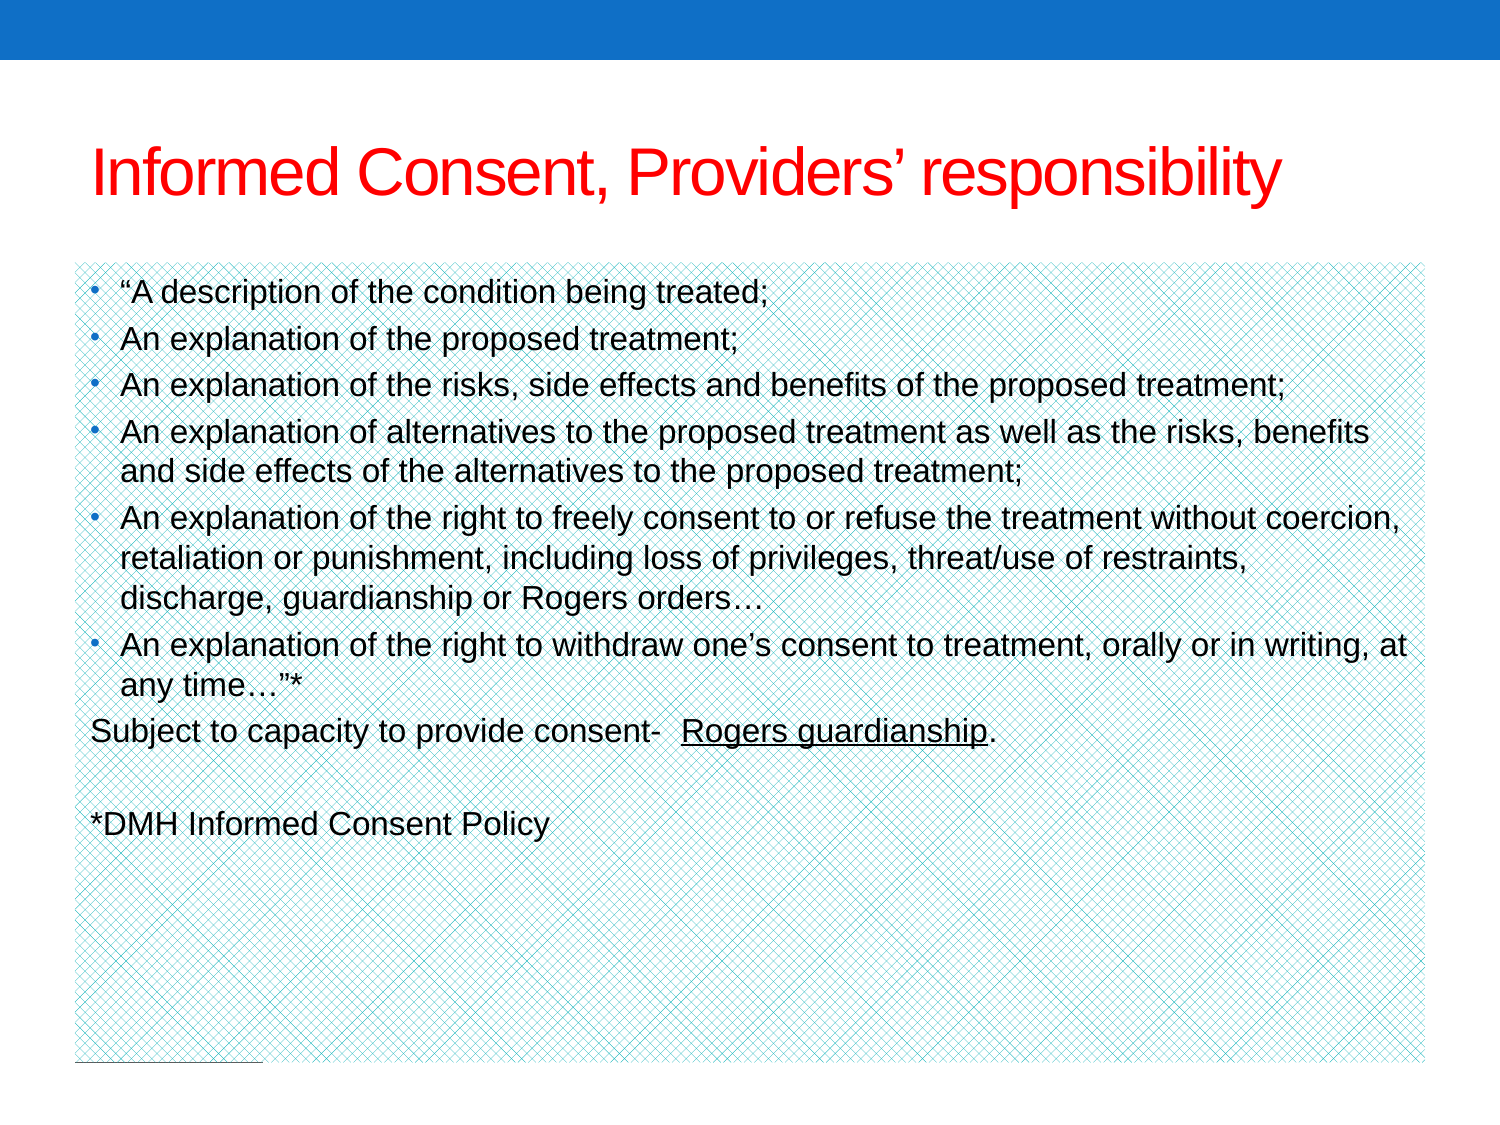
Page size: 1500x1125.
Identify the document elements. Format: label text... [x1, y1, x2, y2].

title Informed Consent, Providers’ responsibility [75, 87, 1425, 250]
list “A description of the condition being treated; An explanation of the proposed treatment; An explanation of the risks, side effects and benefits of the proposed treatment; An explanation of alternatives to the proposed treatment as well as the risks, benefits and side effects of the alternatives to the proposed treatment; An explanation of the right to freely consent to or refuse the treatment without coercion, retaliation or punishment, including loss of privileges, threat/use of restraints, discharge, guardianship or Rogers orders… An explanation of the right to withdraw one’s consent to treatment, orally or in writing, at any time…”* Subject to capacity to provide consent- Rogers guardianship. *DMH Informed Consent Policy [75, 262, 1425, 1063]
